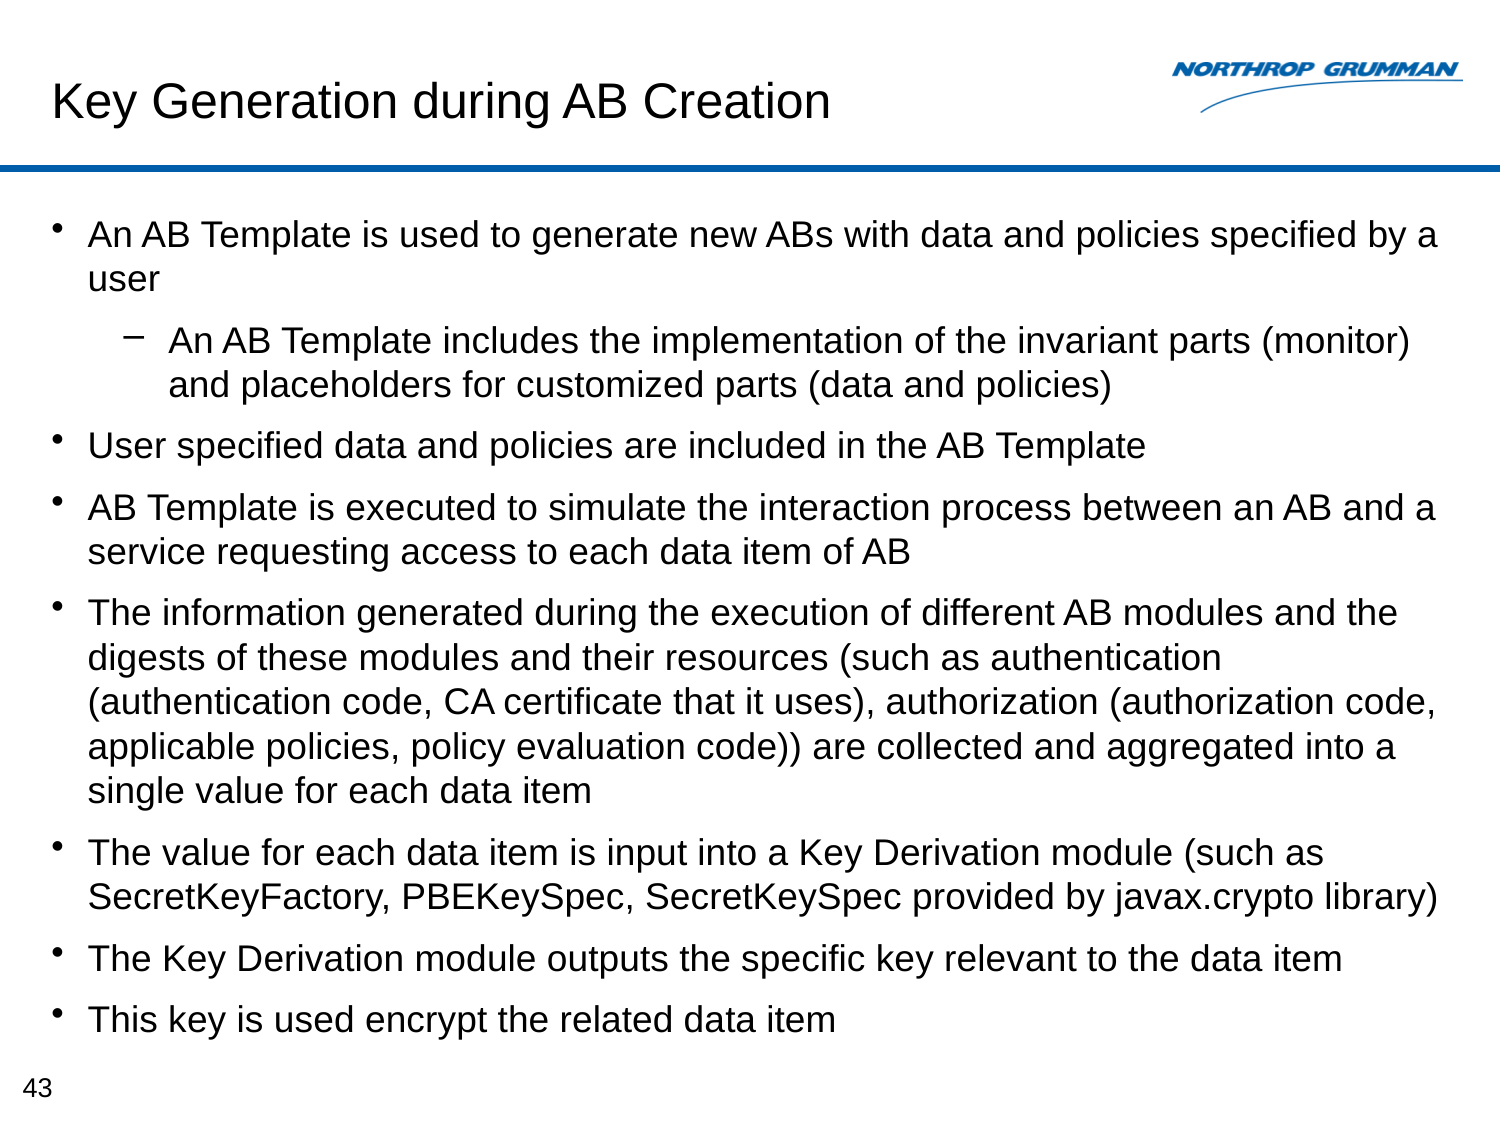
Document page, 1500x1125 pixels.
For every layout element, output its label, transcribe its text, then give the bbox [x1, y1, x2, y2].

title Key Generation during AB Creation [43, 3, 1459, 193]
picture [1459, 62, 1463, 113]
slide_number 43 [12, 1061, 63, 1110]
list An AB Template is used to generate new ABs with data and policies specified by a user An AB Template includes the implementation of the invariant parts (monitor) and placeholders for customized parts (data and policies) User specified data and policies are included in the AB Template AB Template is executed to simulate the interaction process between an AB and a service requesting access to each data item of AB The information generated during the execution of different AB modules and the digests of these modules and their resources (such as authentication (authentication code, CA certificate that it uses), authorization (authorization code, applicable policies, policy evaluation code)) are collected and aggregated into a single value for each data item The value for each data item is input into a Key Derivation module (such as SecretKeyFactory, PBEKeySpec, SecretKeySpec provided by javax.crypto library) The Key Derivation module outputs the specific key relevant to the data item This key is used encrypt the related data item [43, 202, 1459, 1059]
